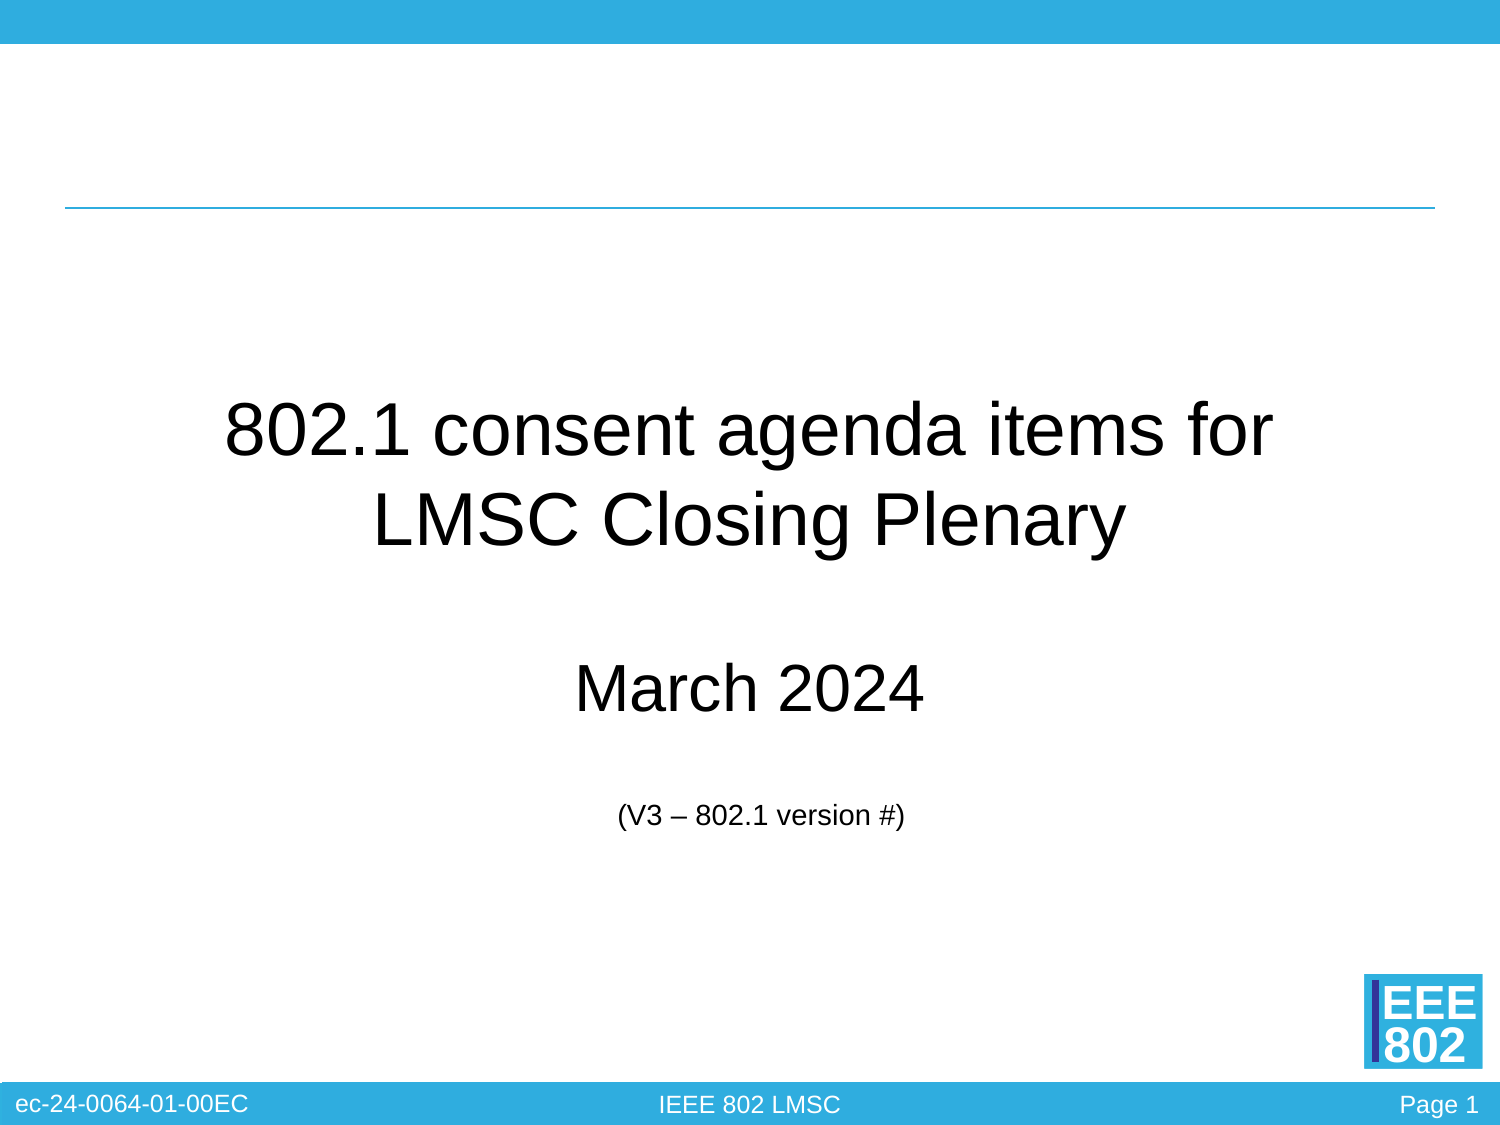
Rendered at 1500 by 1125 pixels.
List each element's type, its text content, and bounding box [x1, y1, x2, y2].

subtitle March 2024 (V3 – 802.1 version #) [225, 637, 1275, 925]
title 802.1 consent agenda items for LMSC Closing Plenary [112, 349, 1388, 591]
